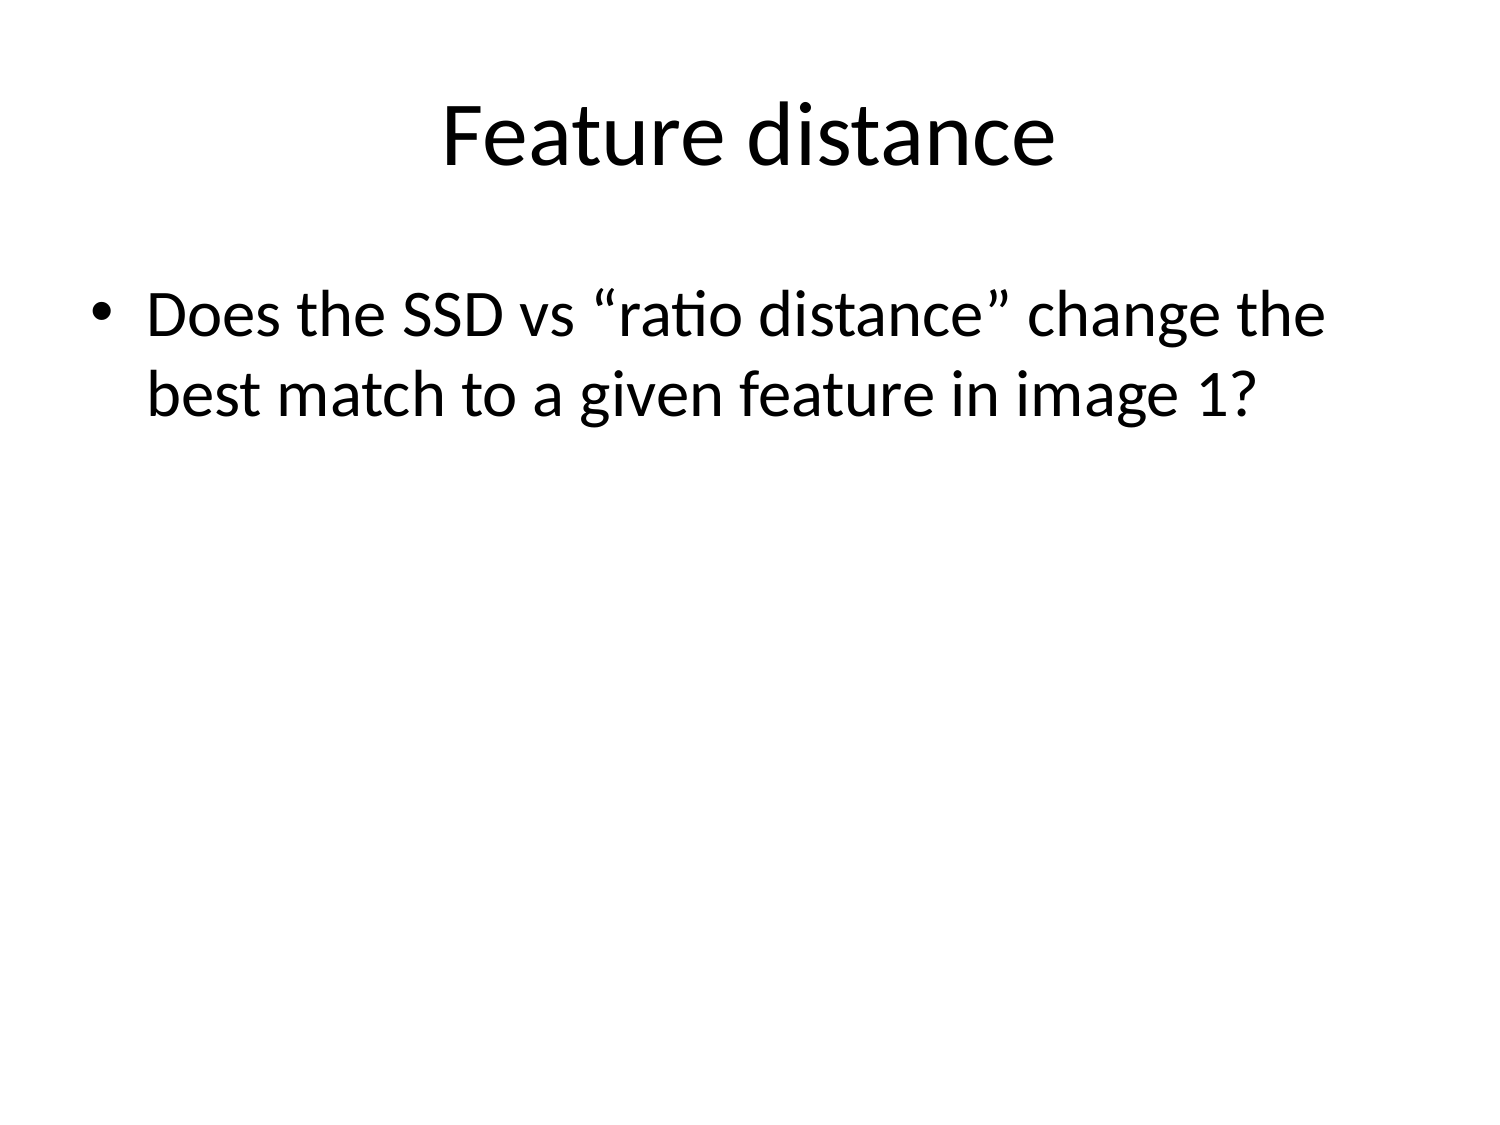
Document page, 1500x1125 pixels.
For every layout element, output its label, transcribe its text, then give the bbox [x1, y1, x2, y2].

title Feature distance [75, 34, 1425, 223]
list Does the SSD vs “ratio distance” change the best match to a given feature in image 1? [75, 262, 1425, 1005]
